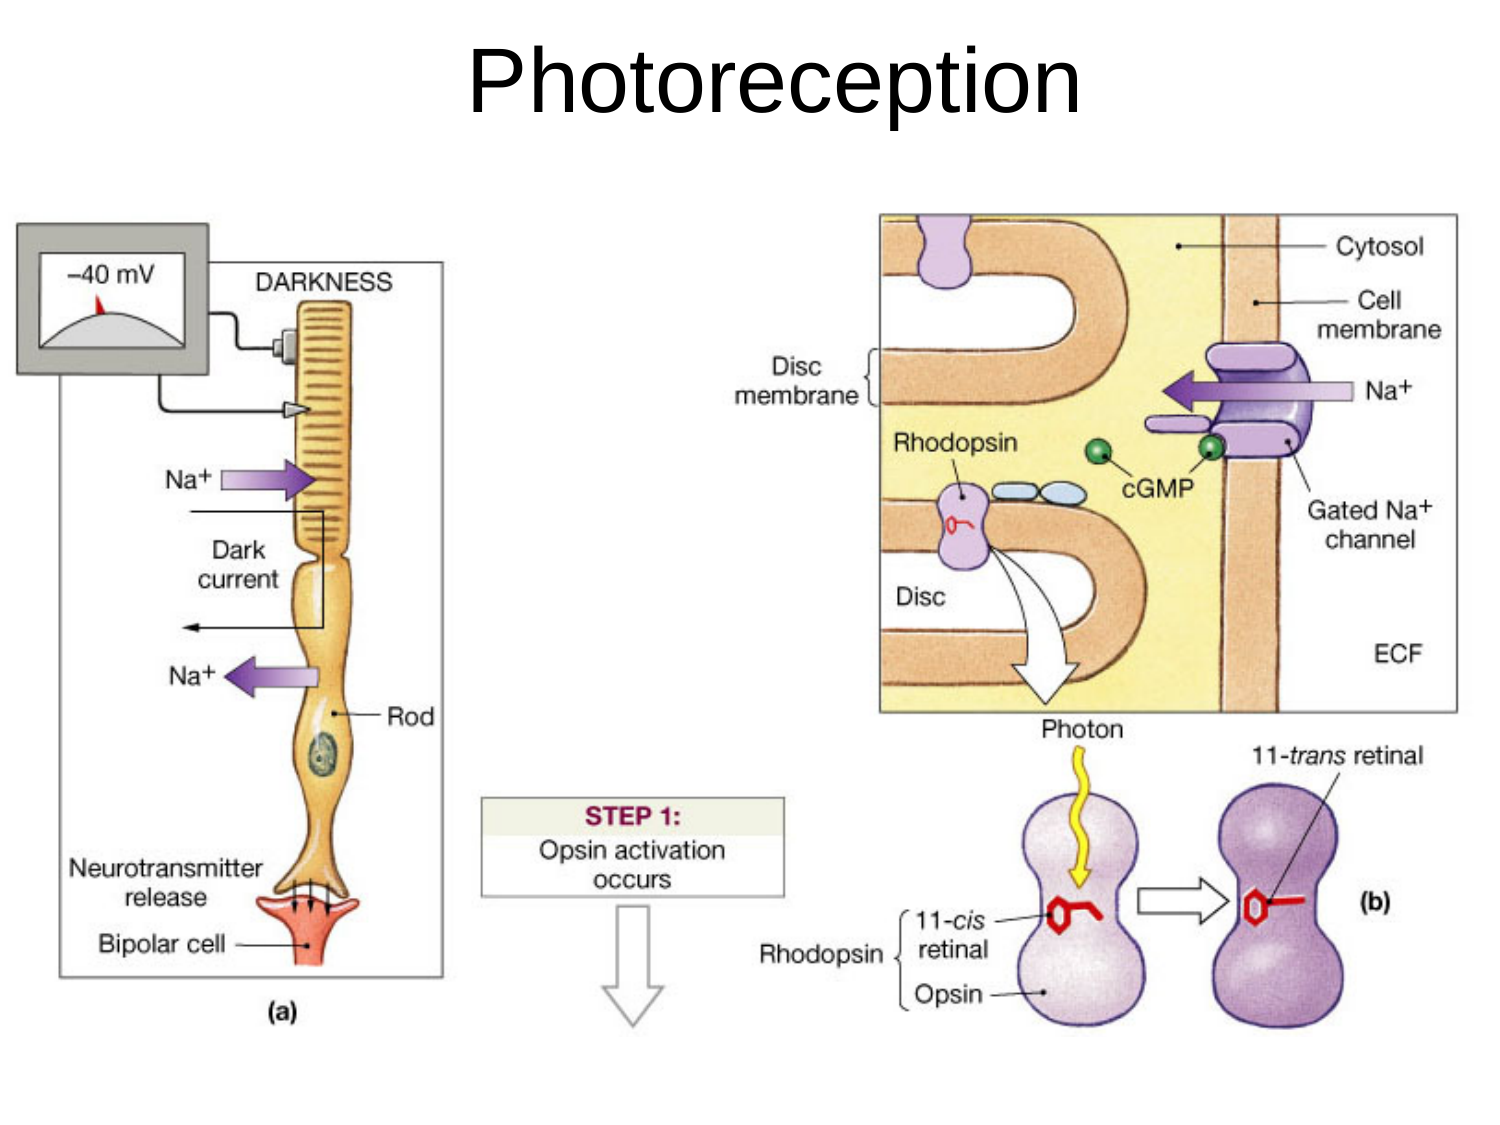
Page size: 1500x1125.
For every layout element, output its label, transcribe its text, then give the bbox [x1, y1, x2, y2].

picture [0, 199, 1476, 1038]
title Photoreception [74, 0, 1426, 178]
